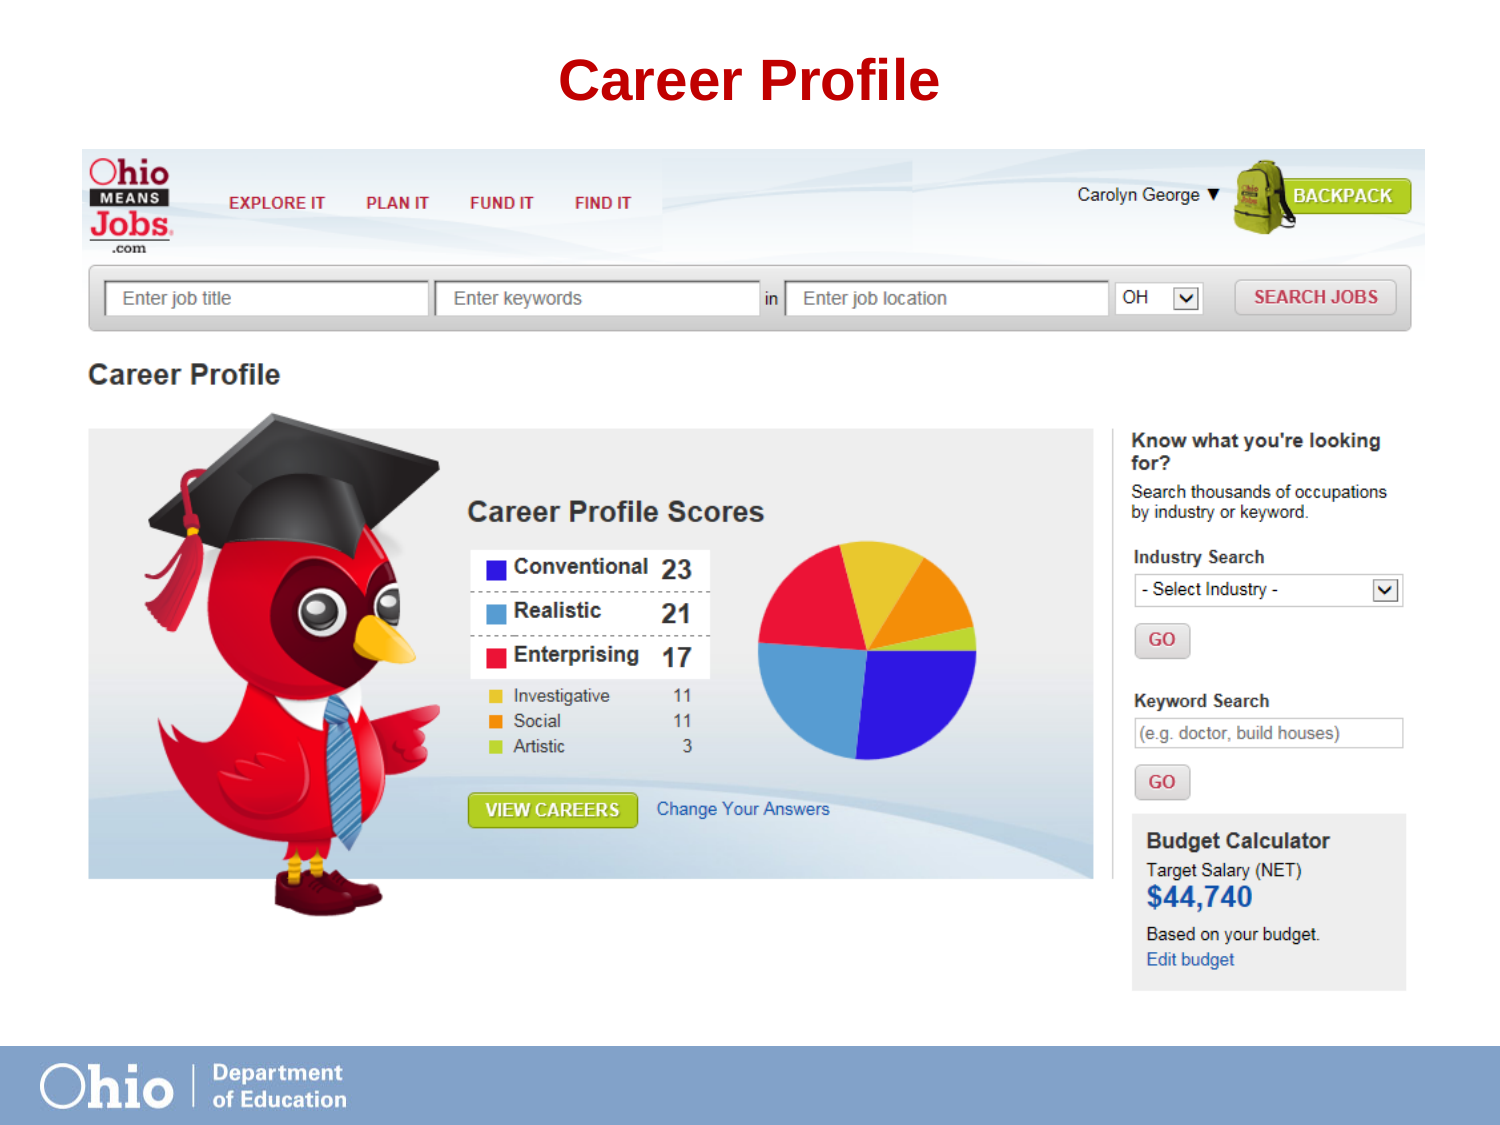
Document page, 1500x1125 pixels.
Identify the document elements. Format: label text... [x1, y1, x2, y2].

picture [82, 149, 1426, 1011]
picture [0, 1046, 1500, 1125]
title Career Profile [75, 41, 1425, 113]
